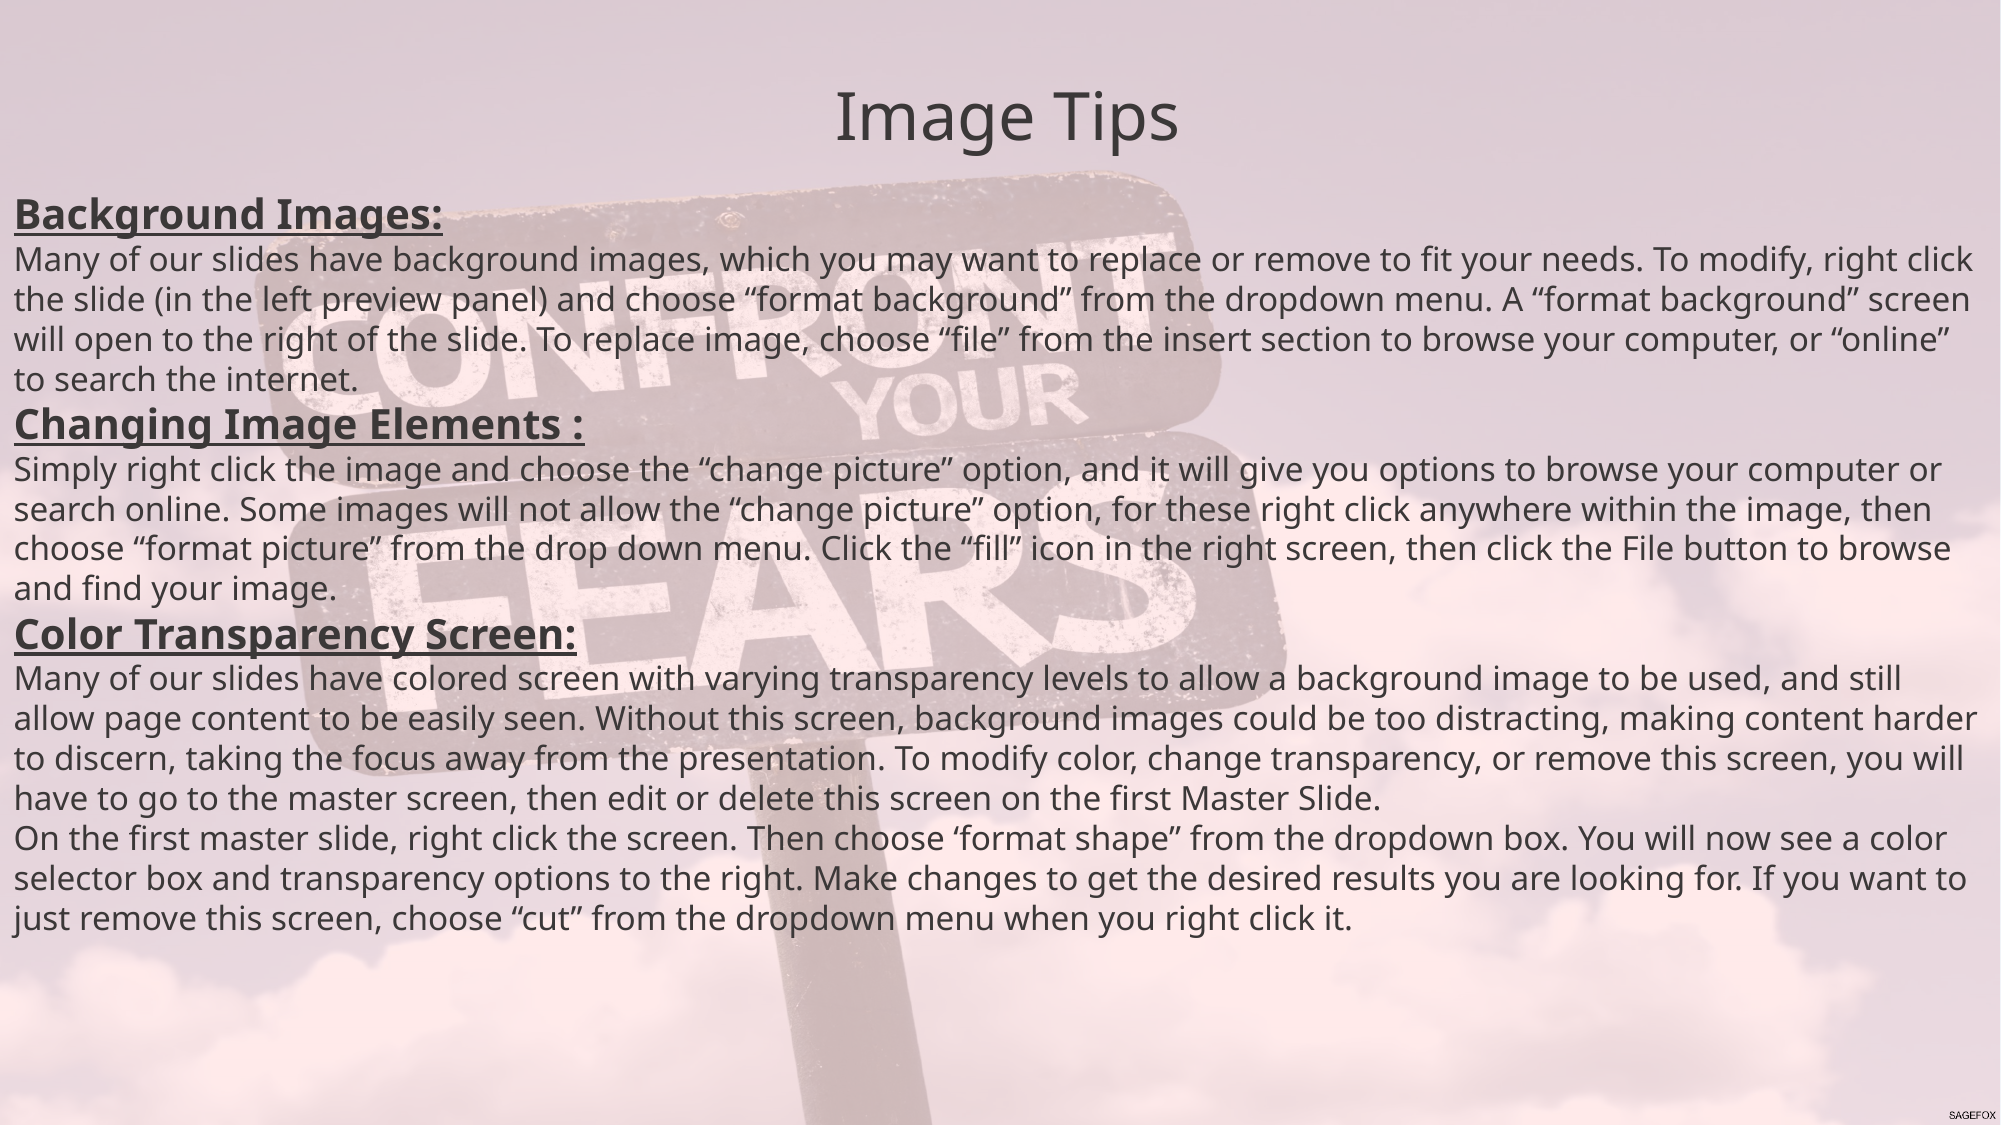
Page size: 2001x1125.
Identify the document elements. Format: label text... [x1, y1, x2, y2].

title Image Tips [597, 59, 1420, 177]
text_box Background Images: Many of our slides have background images, which you may want to replace or remove to fit your needs. To modify, right click the slide (in the left preview panel) and choose “format background” from the dropdown menu. A “format background” screen will open to the right of the slide. To replace image, choose “file” from the insert section to browse your computer, or “online” to search the internet. Changing Image Elements : Simply right click the image and choose the “change picture” option, and it will give you options to browse your computer or search online. Some images will not allow the “change picture” option, for these right click anywhere within the image, then choose “format picture” from the drop down menu. Click the “fill” icon in the right screen, then click the File button to browse and find your image. Color Transparency Screen: Many of our slides have colored screen with varying transparency levels to allow a background image to be used, and still allow page content to be easily seen. Without this screen, background images could be too distracting, making content harder to discern, taking the focus away from the presentation. To modify color, change transparency, or remove this screen, you will have to go to the master screen, then edit or delete this screen on the first Master Slide. On the first master slide, right click the screen. Then choose ‘format shape” from the dropdown box. You will now see a color selector box and transparency options to the right. Make changes to get the desired results you are looking for. If you want to just remove this screen, choose “cut” from the dropdown menu when you right click it. [0, 0, 2000, 1125]
